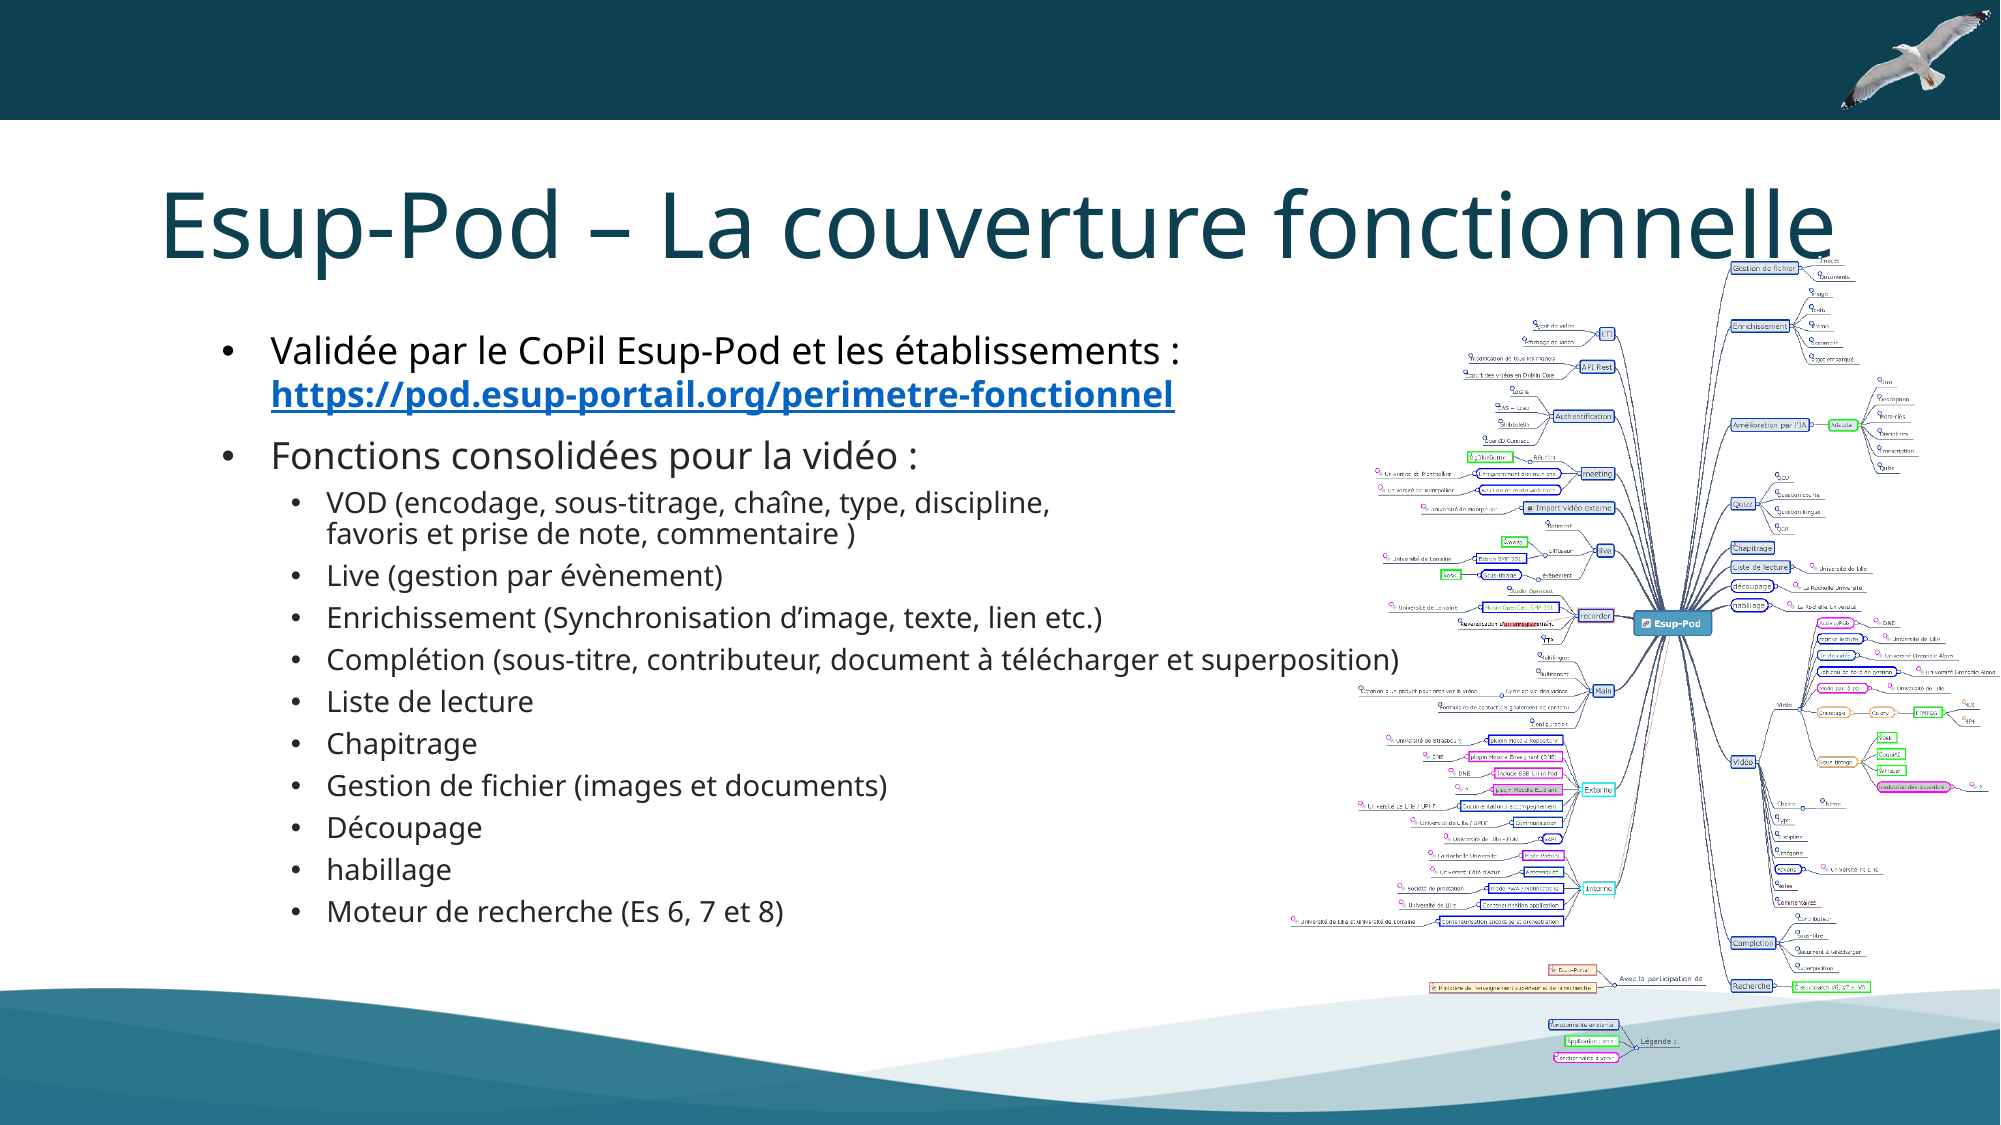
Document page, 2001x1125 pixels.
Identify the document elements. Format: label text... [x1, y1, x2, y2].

list Esup-Pod – La couverture fonctionnelle [53, 171, 1945, 297]
list Validée par le CoPil Esup-Pod et les établissements : https://pod.esup-portail.org/perimetre-fonctionnel Fonctions consolidées pour la vidéo : VOD (encodage, sous-titrage, chaîne, type, discipline, favoris et prise de note, commentaire ) Live (gestion par évènement) Enrichissement (Synchronisation d’image, texte, lien etc.) Complétion (sous-titre, contributeur, document à télécharger et superposition) Liste de lecture Chapitrage Gestion de fichier (images et documents) Découpage habillage Moteur de recherche (Es 6, 7 et 8) [206, 324, 1253, 957]
picture [1820, 0, 2000, 120]
picture [0, 222, 2000, 1125]
